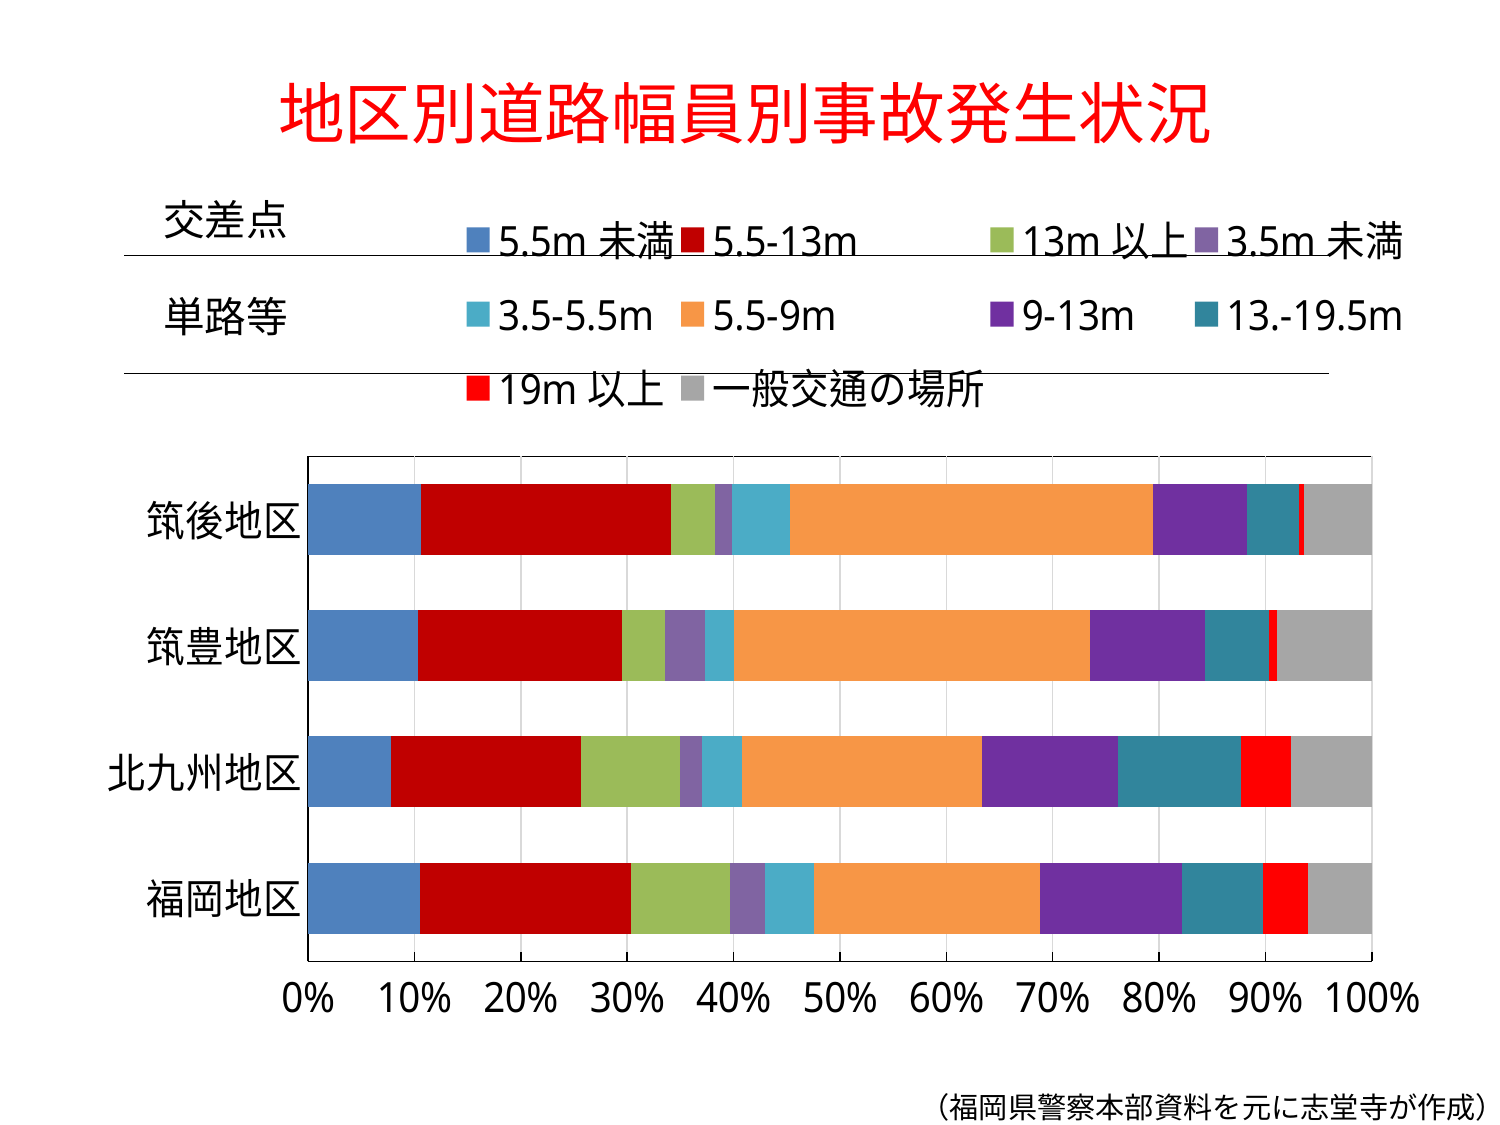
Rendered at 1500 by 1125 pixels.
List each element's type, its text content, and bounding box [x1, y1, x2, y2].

title 地区別道路幅員別事故発生状況 [70, 58, 1421, 167]
chart [107, 172, 1421, 1059]
text_box （福岡県警察本部資料を元に志堂寺が作成） [905, 1081, 1500, 1125]
